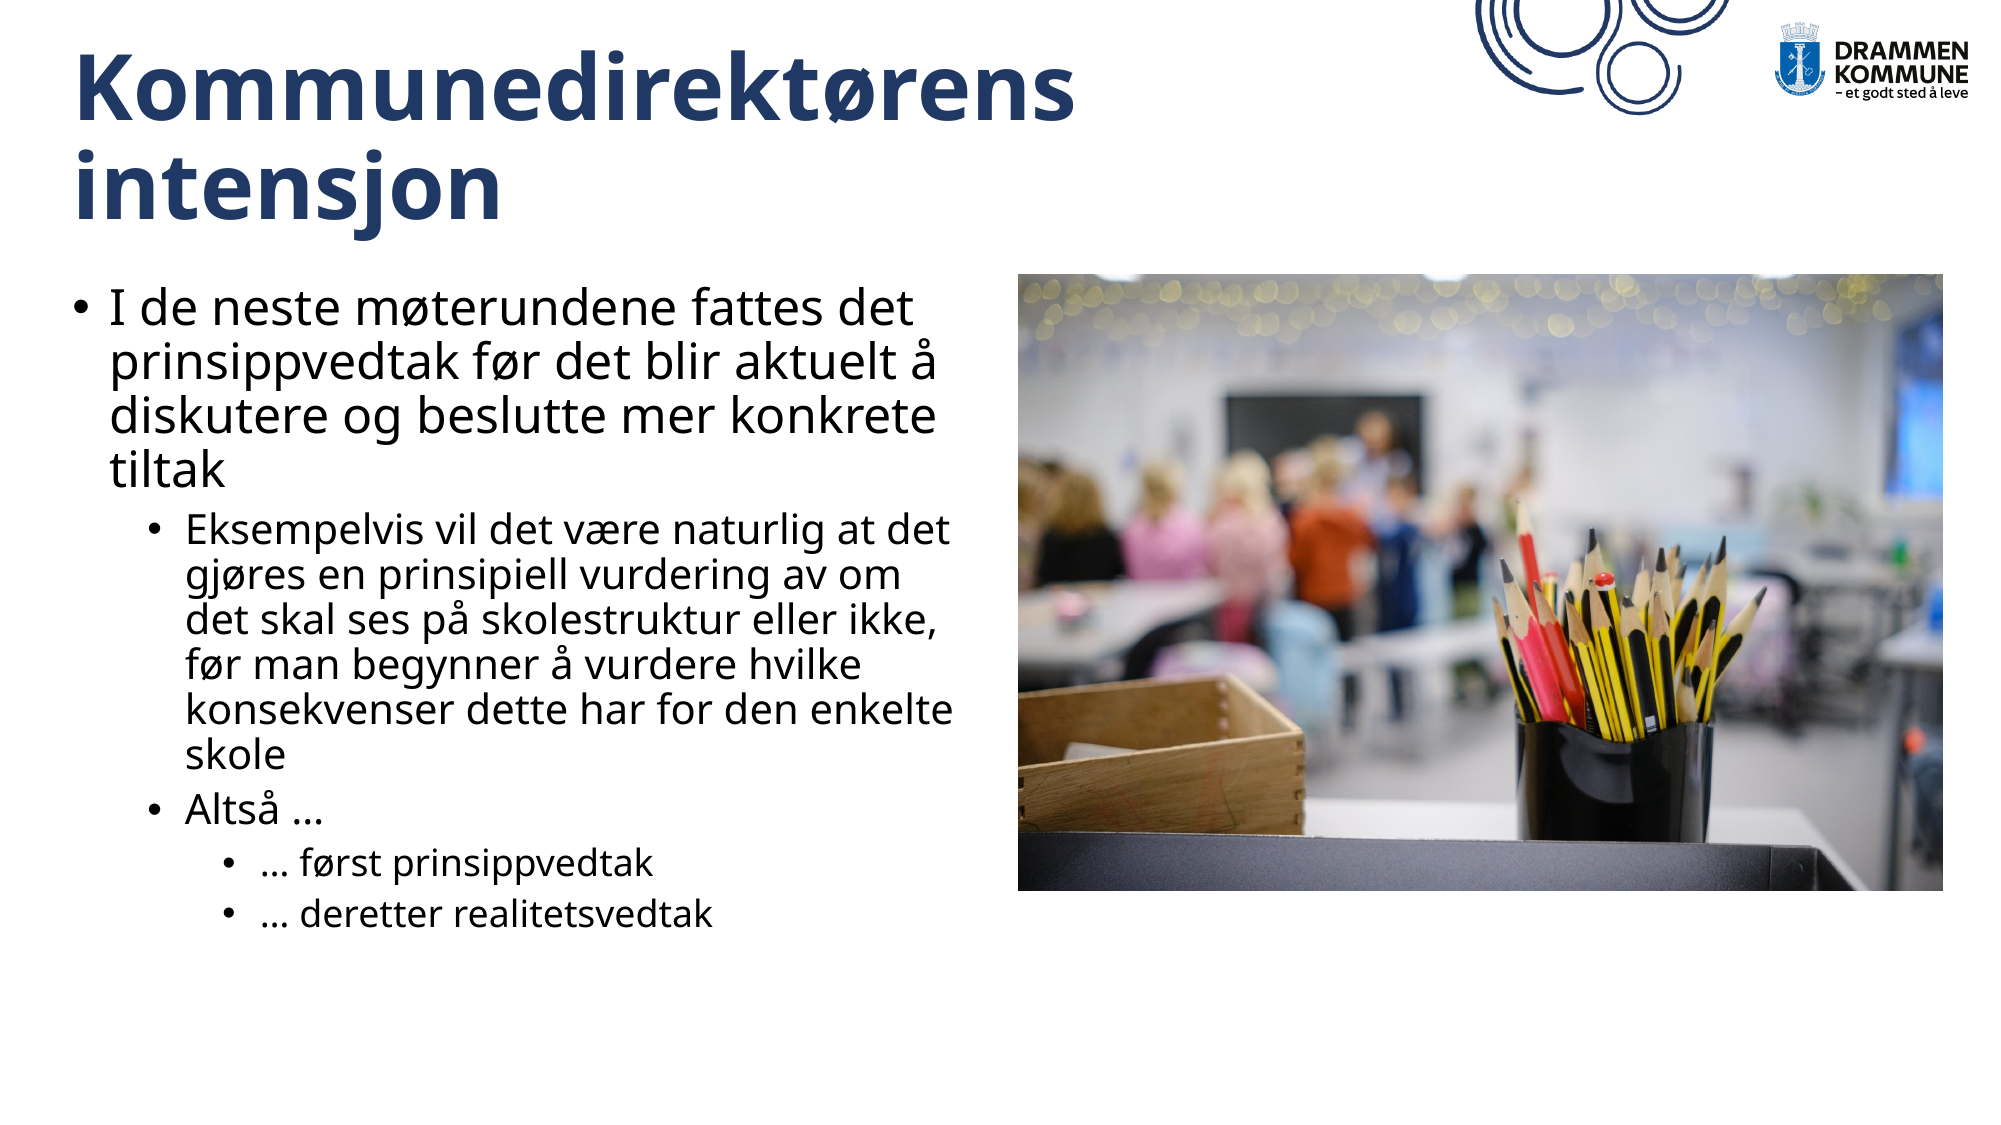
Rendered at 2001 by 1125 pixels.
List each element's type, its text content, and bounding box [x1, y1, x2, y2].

list I de neste møterundene fattes det prinsippvedtak før det blir aktuelt å diskutere og beslutte mer konkrete tiltak Eksempelvis vil det være naturlig at det gjøres en prinsipiell vurdering av om det skal ses på skolestruktur eller ikke, før man begynner å vurdere hvilke konsekvenser dette har for den enkelte skole Altså … … først prinsippvedtak … deretter realitetsvedtak [57, 274, 982, 1027]
picture [1018, 274, 1943, 891]
picture [1454, 0, 1753, 120]
picture [1768, 14, 1976, 106]
title Kommunedirektørens intensjon [57, 41, 1457, 247]
